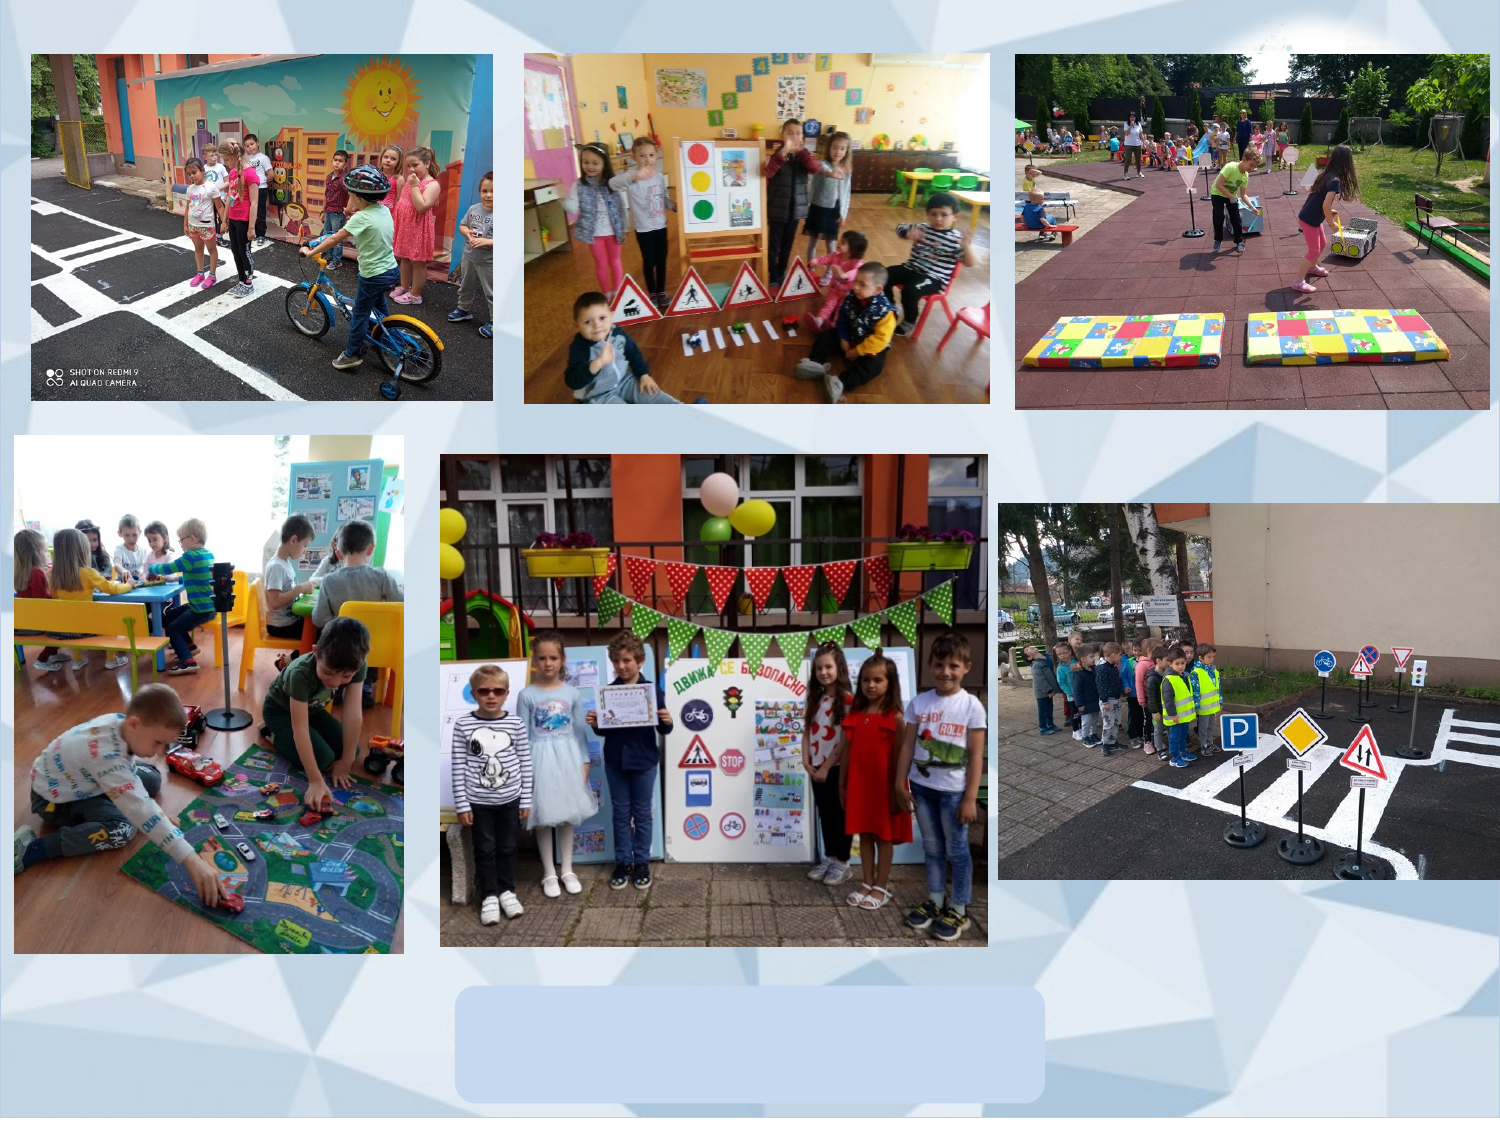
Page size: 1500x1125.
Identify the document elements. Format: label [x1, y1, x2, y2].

picture [30, 53, 494, 401]
picture [998, 502, 1500, 880]
picture [439, 454, 988, 947]
picture [1014, 0, 1500, 411]
list [0, 0, 1500, 1119]
picture [523, 53, 991, 404]
picture [14, 434, 404, 954]
